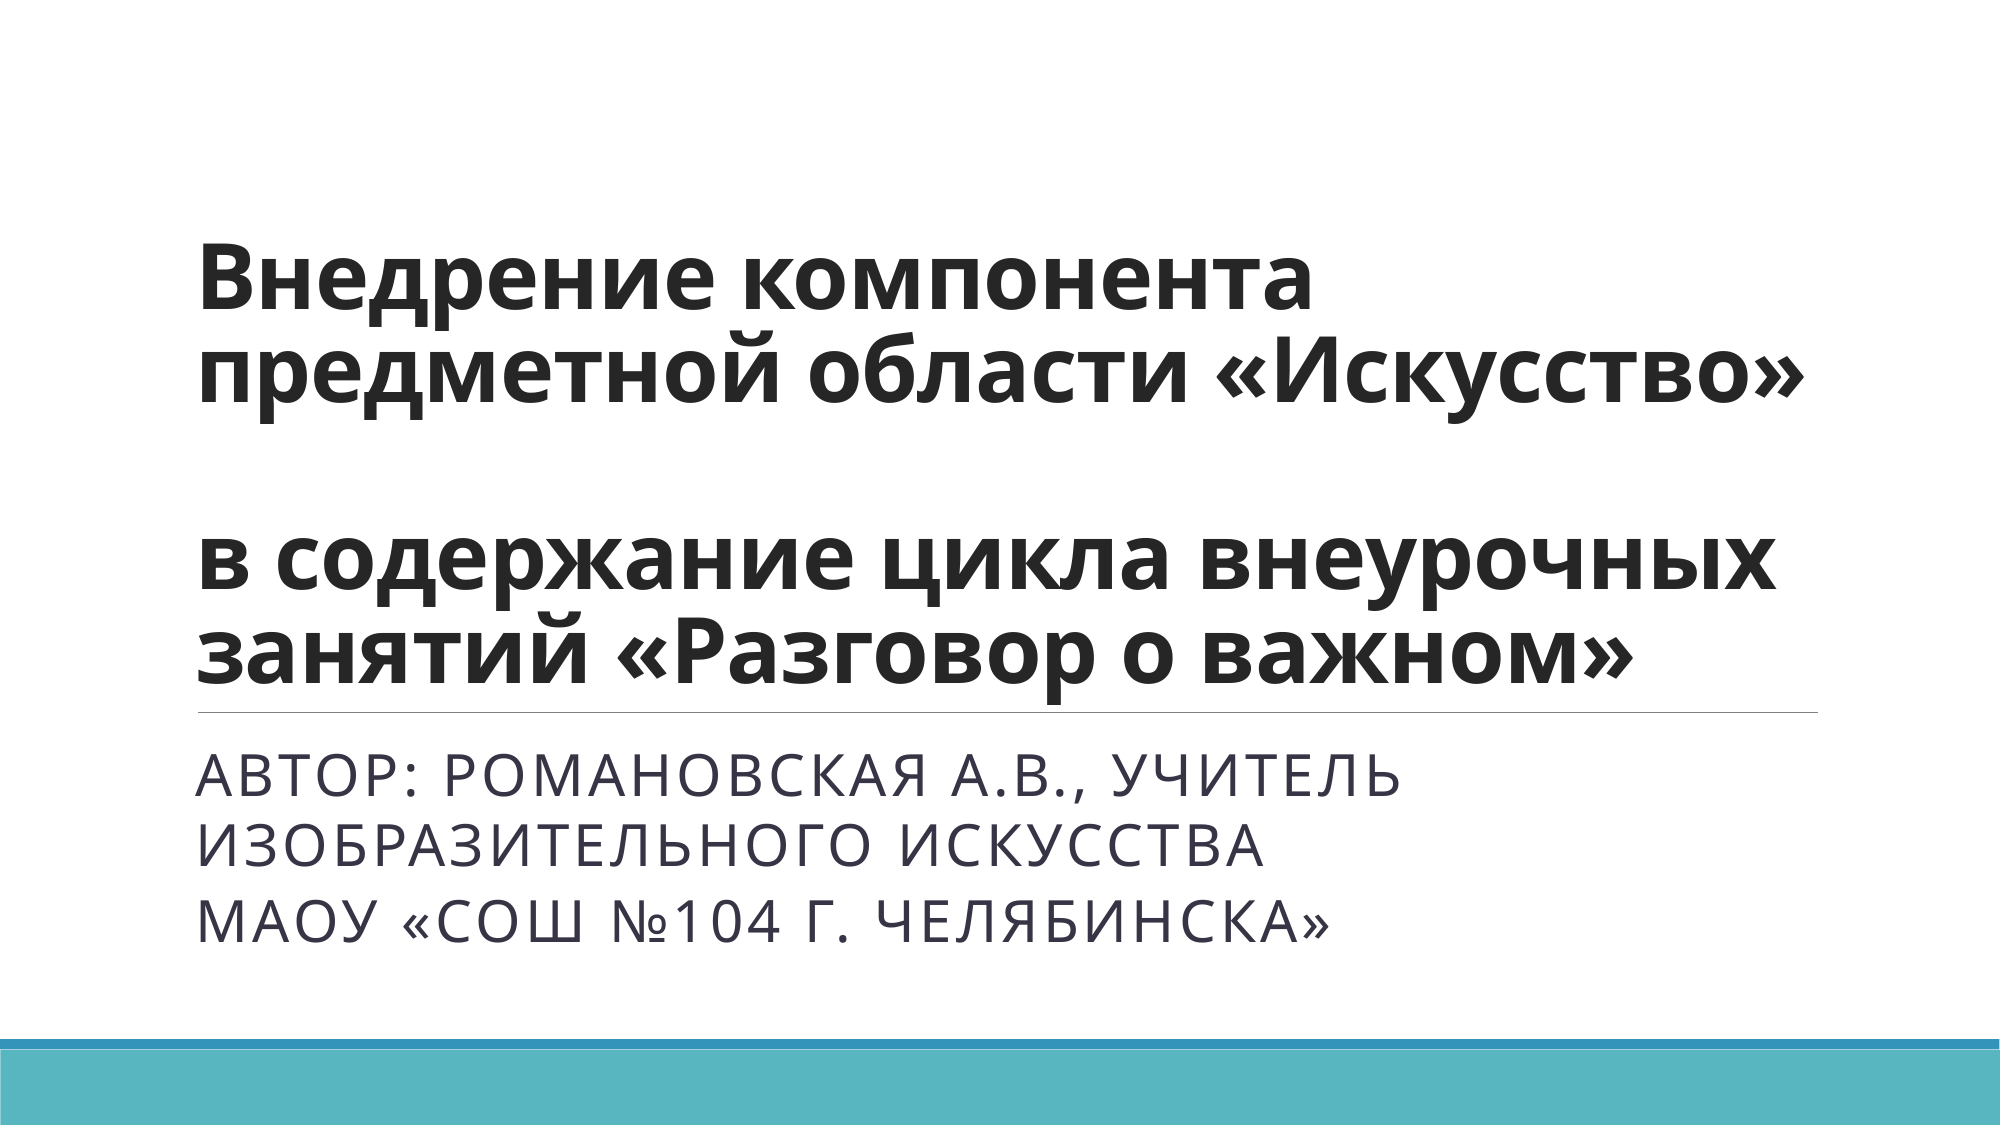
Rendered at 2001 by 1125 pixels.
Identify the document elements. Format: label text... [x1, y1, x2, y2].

subtitle Автор: Романовская А.В., учитель изобразительного искусства МАОУ «СОШ №104 г. Челябинска» [180, 730, 1831, 970]
title Внедрение компонента предметной области «Искусство» в содержание цикла внеурочных занятий «Разговор о важном» [180, 124, 1830, 710]
